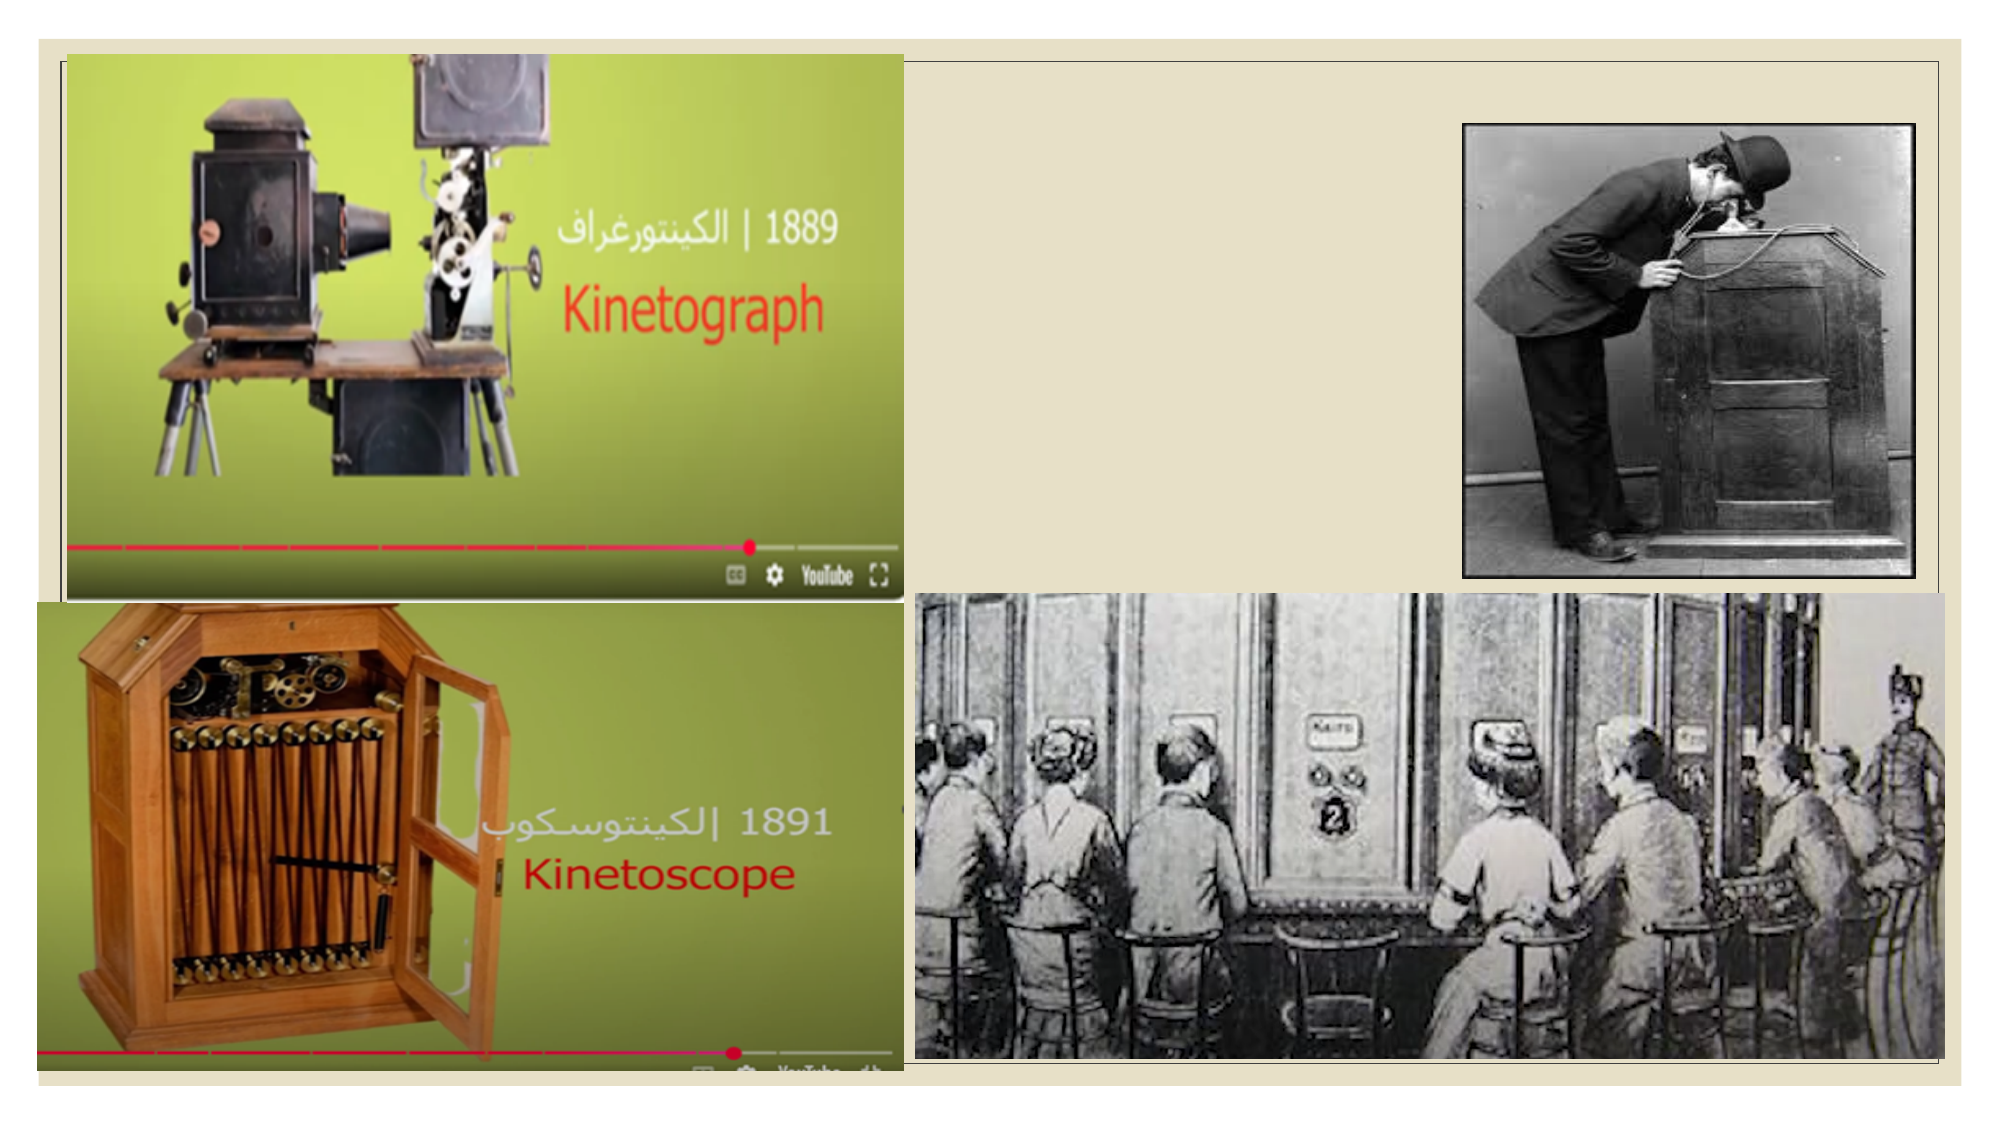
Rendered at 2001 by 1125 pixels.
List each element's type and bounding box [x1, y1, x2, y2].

picture [1462, 122, 1916, 579]
list [37, 602, 904, 1071]
list [67, 54, 904, 604]
picture [915, 593, 1945, 1059]
